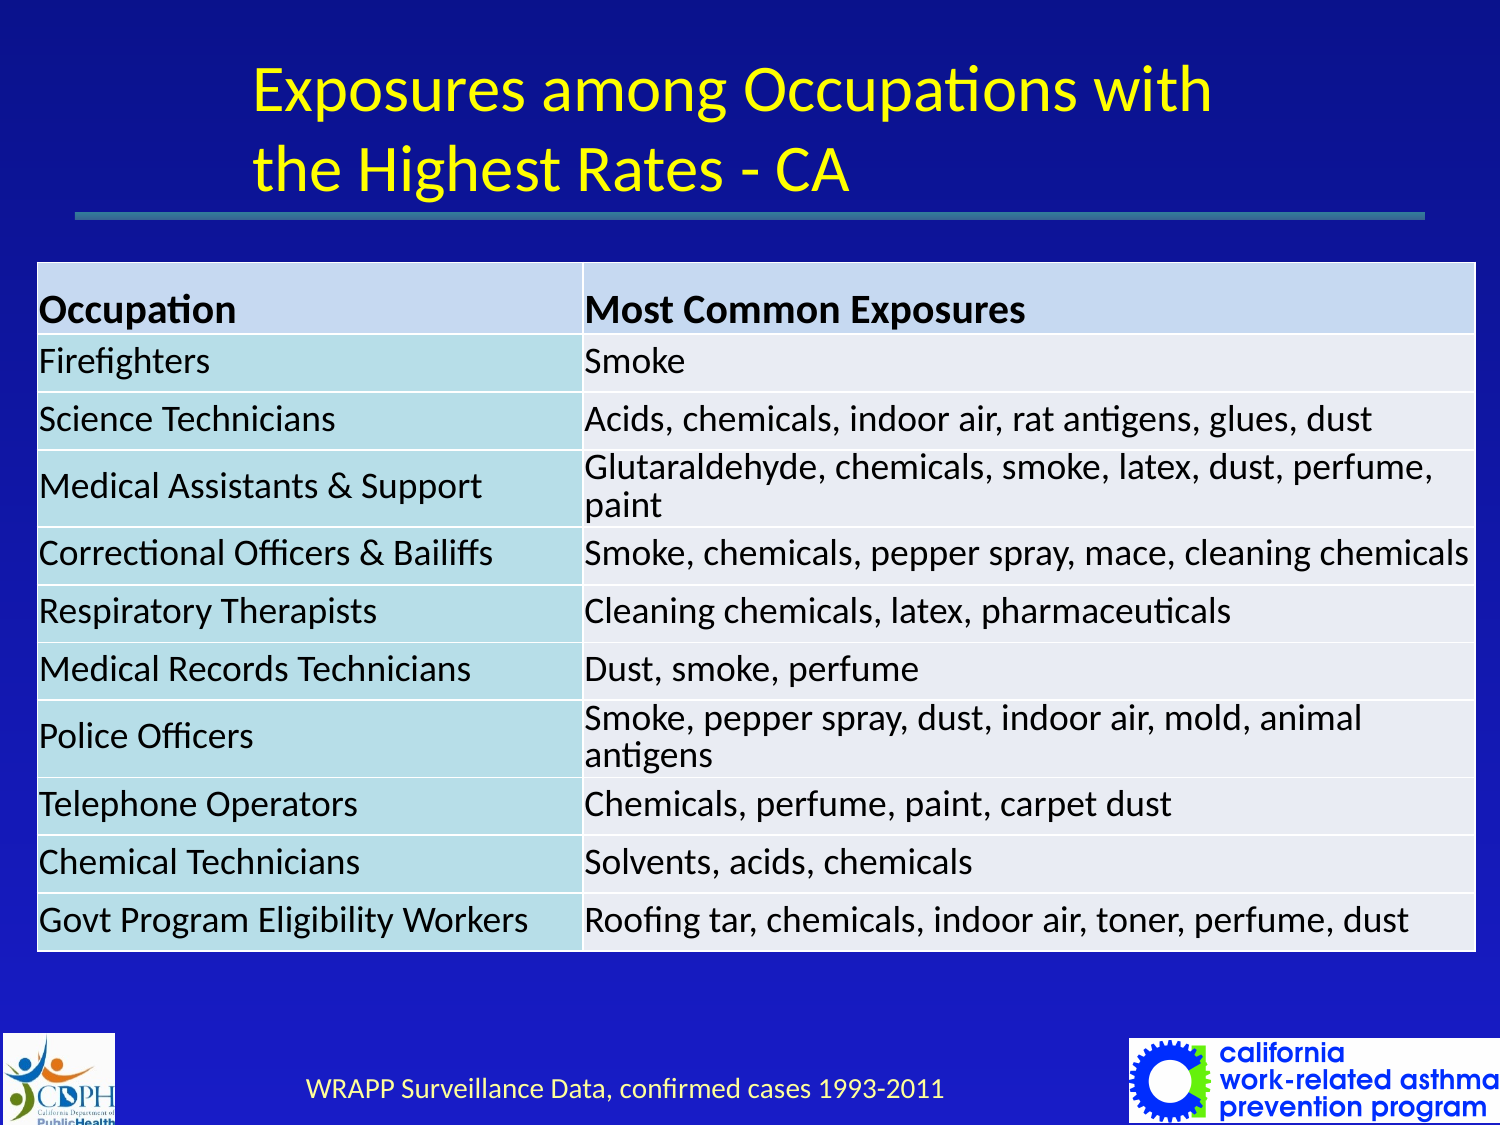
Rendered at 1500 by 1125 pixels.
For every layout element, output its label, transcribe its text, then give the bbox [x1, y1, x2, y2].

table_cell Smoke [584, 335, 1474, 391]
table_cell Correctional Officers & Bailiffs [38, 528, 582, 584]
table_cell Solvents, acids, chemicals [584, 836, 1474, 892]
table_cell Cleaning chemicals, latex, pharmaceuticals [584, 586, 1474, 642]
table_header Occupation [38, 263, 582, 333]
table_cell Chemical Technicians [38, 836, 582, 892]
table_cell Chemicals, perfume, paint, carpet dust [584, 778, 1474, 834]
picture [1129, 1038, 1500, 1123]
table_cell Police Officers [38, 701, 582, 777]
table_cell Respiratory Therapists [38, 586, 582, 642]
table_cell Smoke, chemicals, pepper spray, mace, cleaning chemicals [584, 528, 1474, 584]
table_cell Firefighters [38, 335, 582, 391]
table_cell Glutaraldehyde, chemicals, smoke, latex, dust, perfume, paint [584, 451, 1474, 526]
table_cell Medical Assistants & Support [38, 451, 582, 526]
table_header Most Common Exposures [584, 263, 1474, 333]
text_box WRAPP Surveillance Data, confirmed cases 1993-2011 [291, 1062, 961, 1113]
table_cell Acids, chemicals, indoor air, rat antigens, glues, dust [584, 393, 1474, 449]
table_cell Medical Records Technicians [38, 643, 582, 699]
table_cell Telephone Operators [38, 778, 582, 834]
table_cell Science Technicians [38, 393, 582, 449]
table_cell Dust, smoke, perfume [584, 643, 1474, 699]
table_cell Govt Program Eligibility Workers [38, 894, 582, 950]
table_cell Roofing tar, chemicals, indoor air, toner, perfume, dust [584, 894, 1474, 950]
text_box Exposures among Occupations with the Highest Rates - CA [237, 37, 1325, 213]
table_cell Smoke, pepper spray, dust, indoor air, mold, animal antigens [584, 701, 1474, 777]
picture [3, 1033, 115, 1125]
